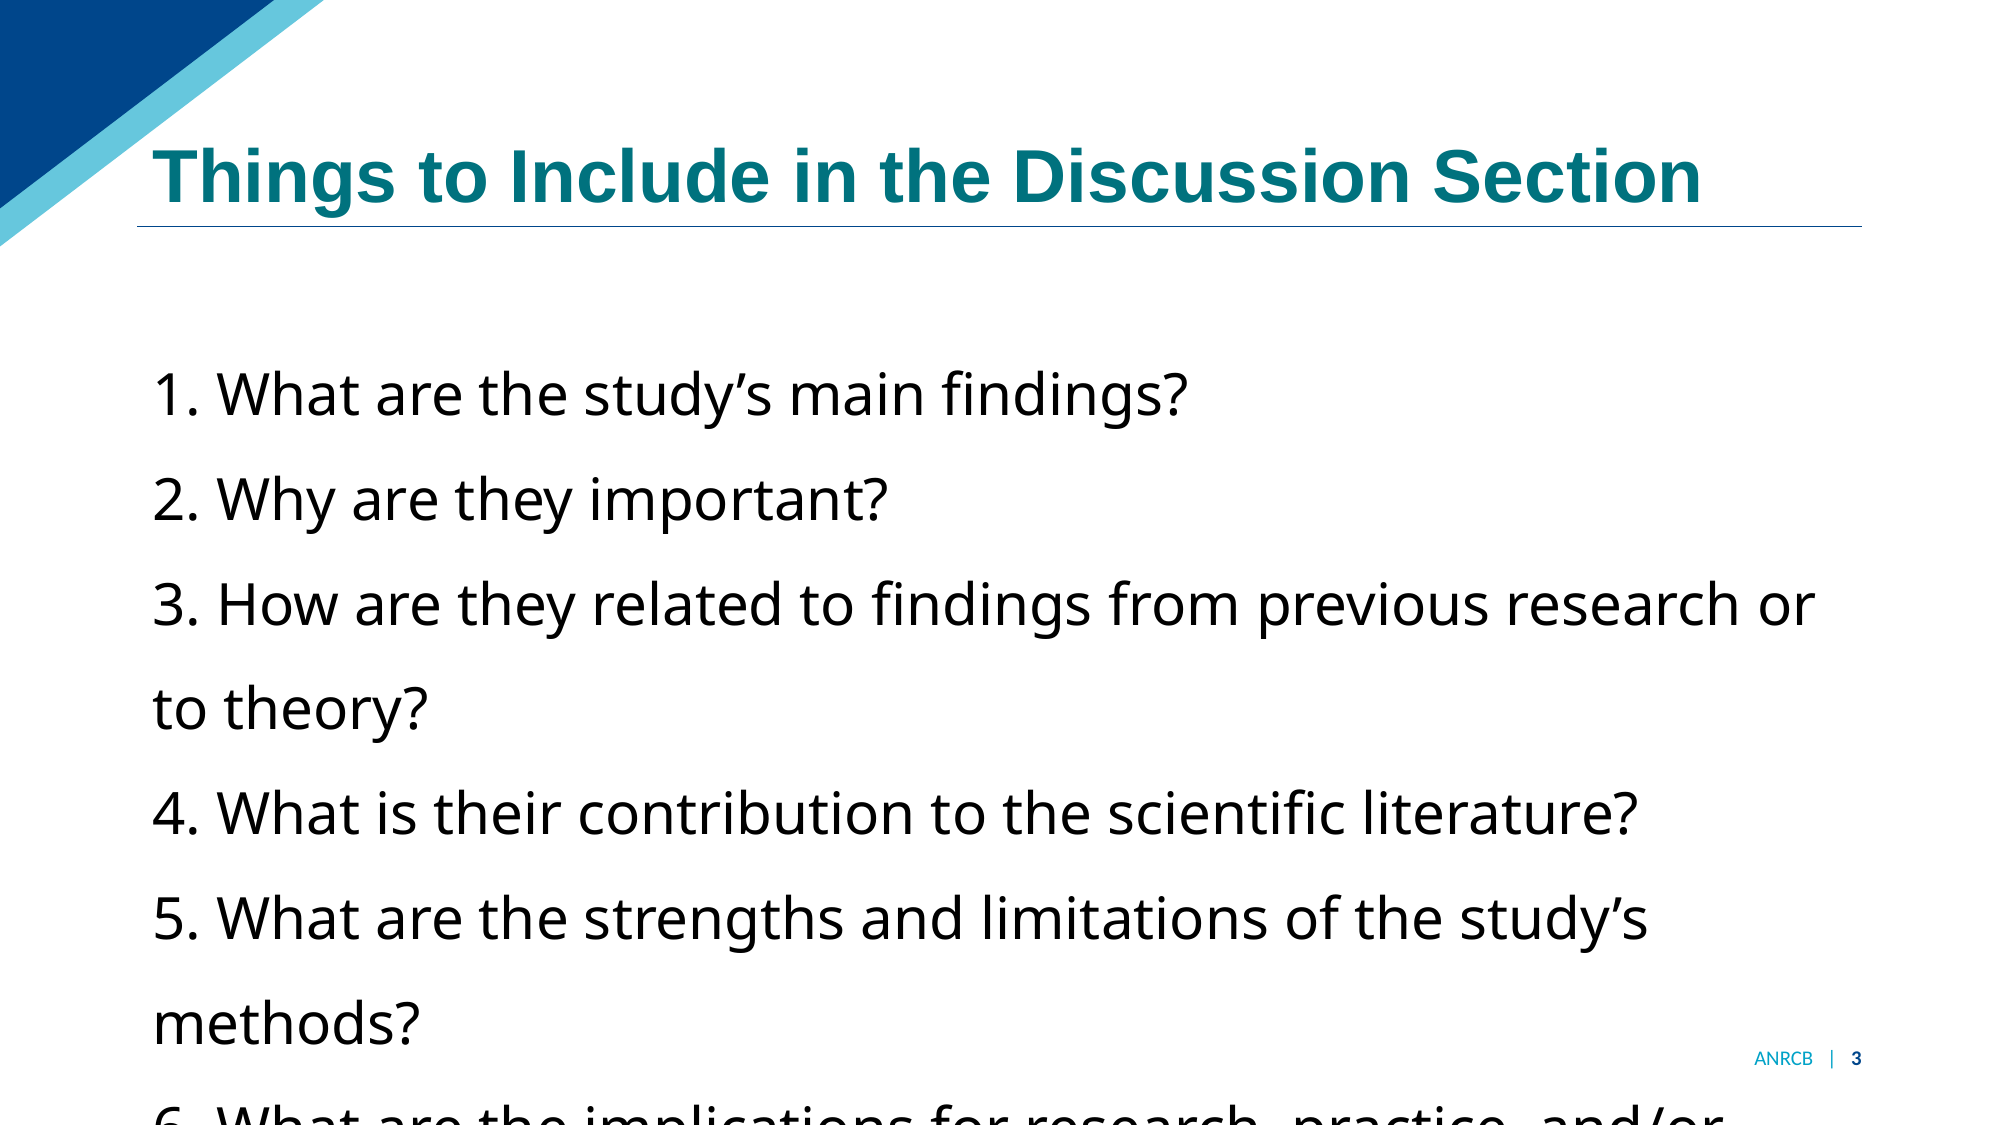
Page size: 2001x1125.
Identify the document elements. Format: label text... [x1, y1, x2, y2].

text_box 1. What are the study’s main findings? 2. Why are they important? 3. How are they related to findings from previous research or to theory? 4. What is their contribution to the scientific literature? 5. What are the strengths and limitations of the study’s methods? 6. What are the implications for research, practice, and/or policy? 7. What are the next steps that should or will follow this research [137, 314, 1877, 1125]
title Things to Include in the Discussion Section [137, 59, 1863, 227]
